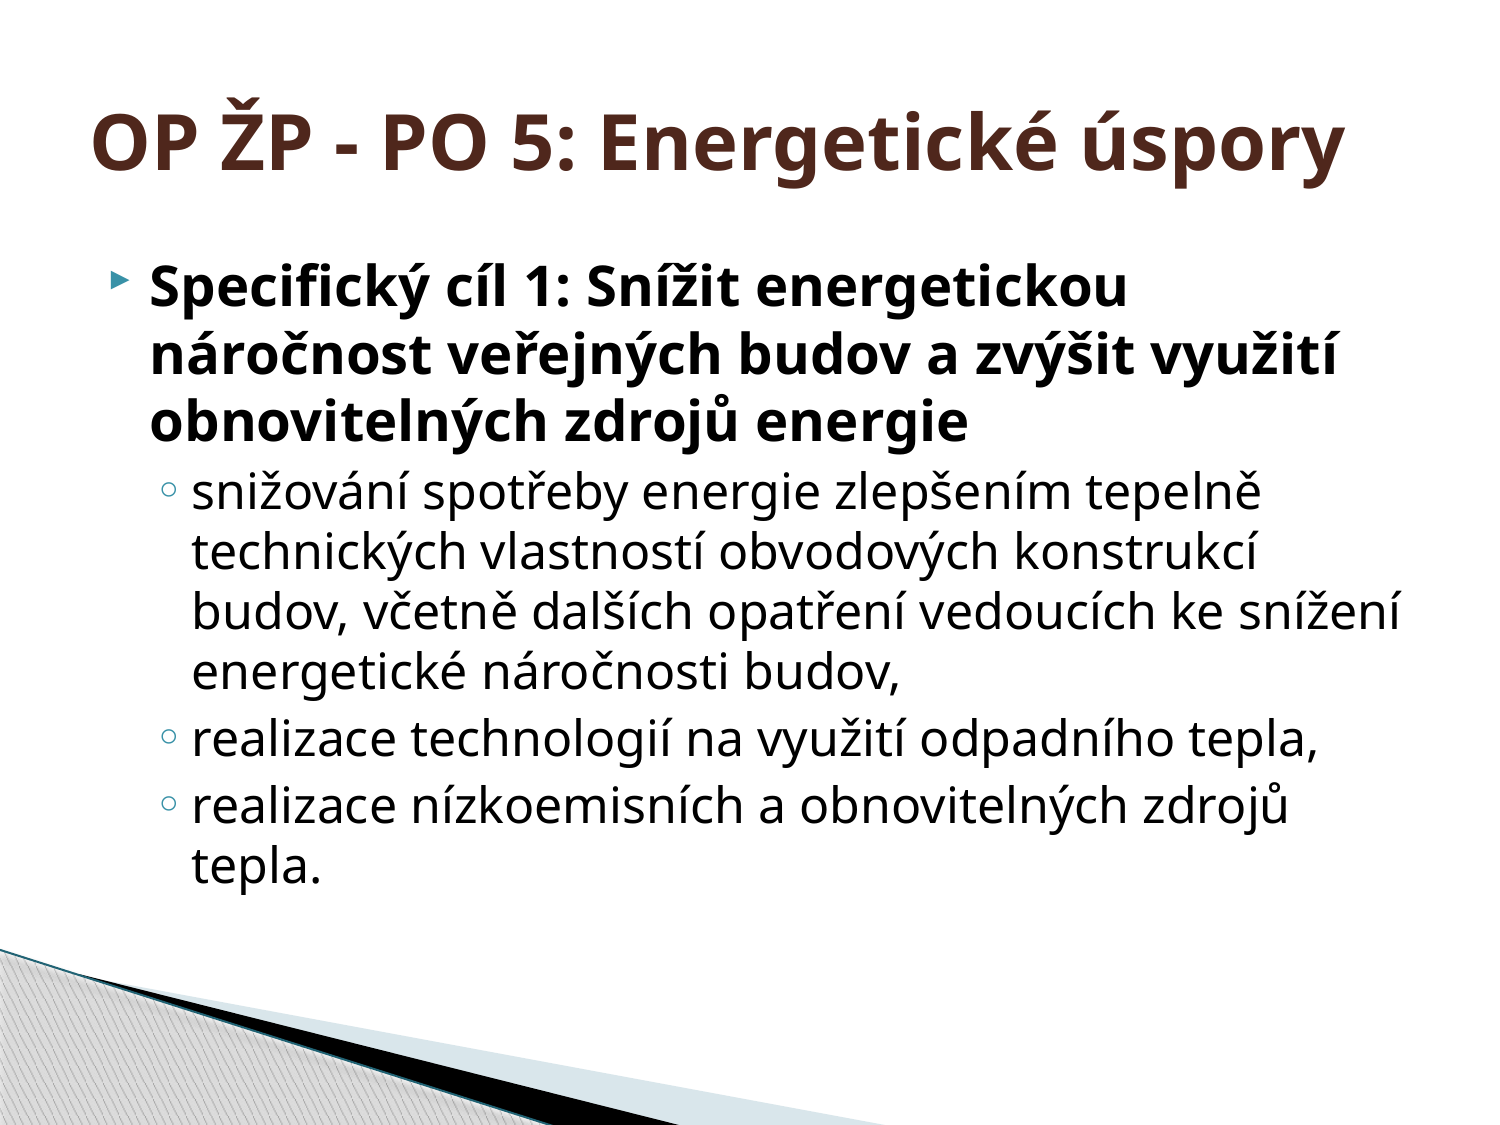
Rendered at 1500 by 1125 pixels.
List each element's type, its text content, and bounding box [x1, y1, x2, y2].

title OP ŽP - PO 5: Energetické úspory [75, 45, 1425, 233]
list Specifický cíl 1: Snížit energetickou náročnost veřejných budov a zvýšit využití obnovitelných zdrojů energie snižování spotřeby energie zlepšením tepelně technických vlastností obvodových konstrukcí budov, včetně dalších opatření vedoucích ke snížení energetické náročnosti budov, realizace technologií na využití odpadního tepla, realizace nízkoemisních a obnovitelných zdrojů tepla. [75, 243, 1425, 986]
